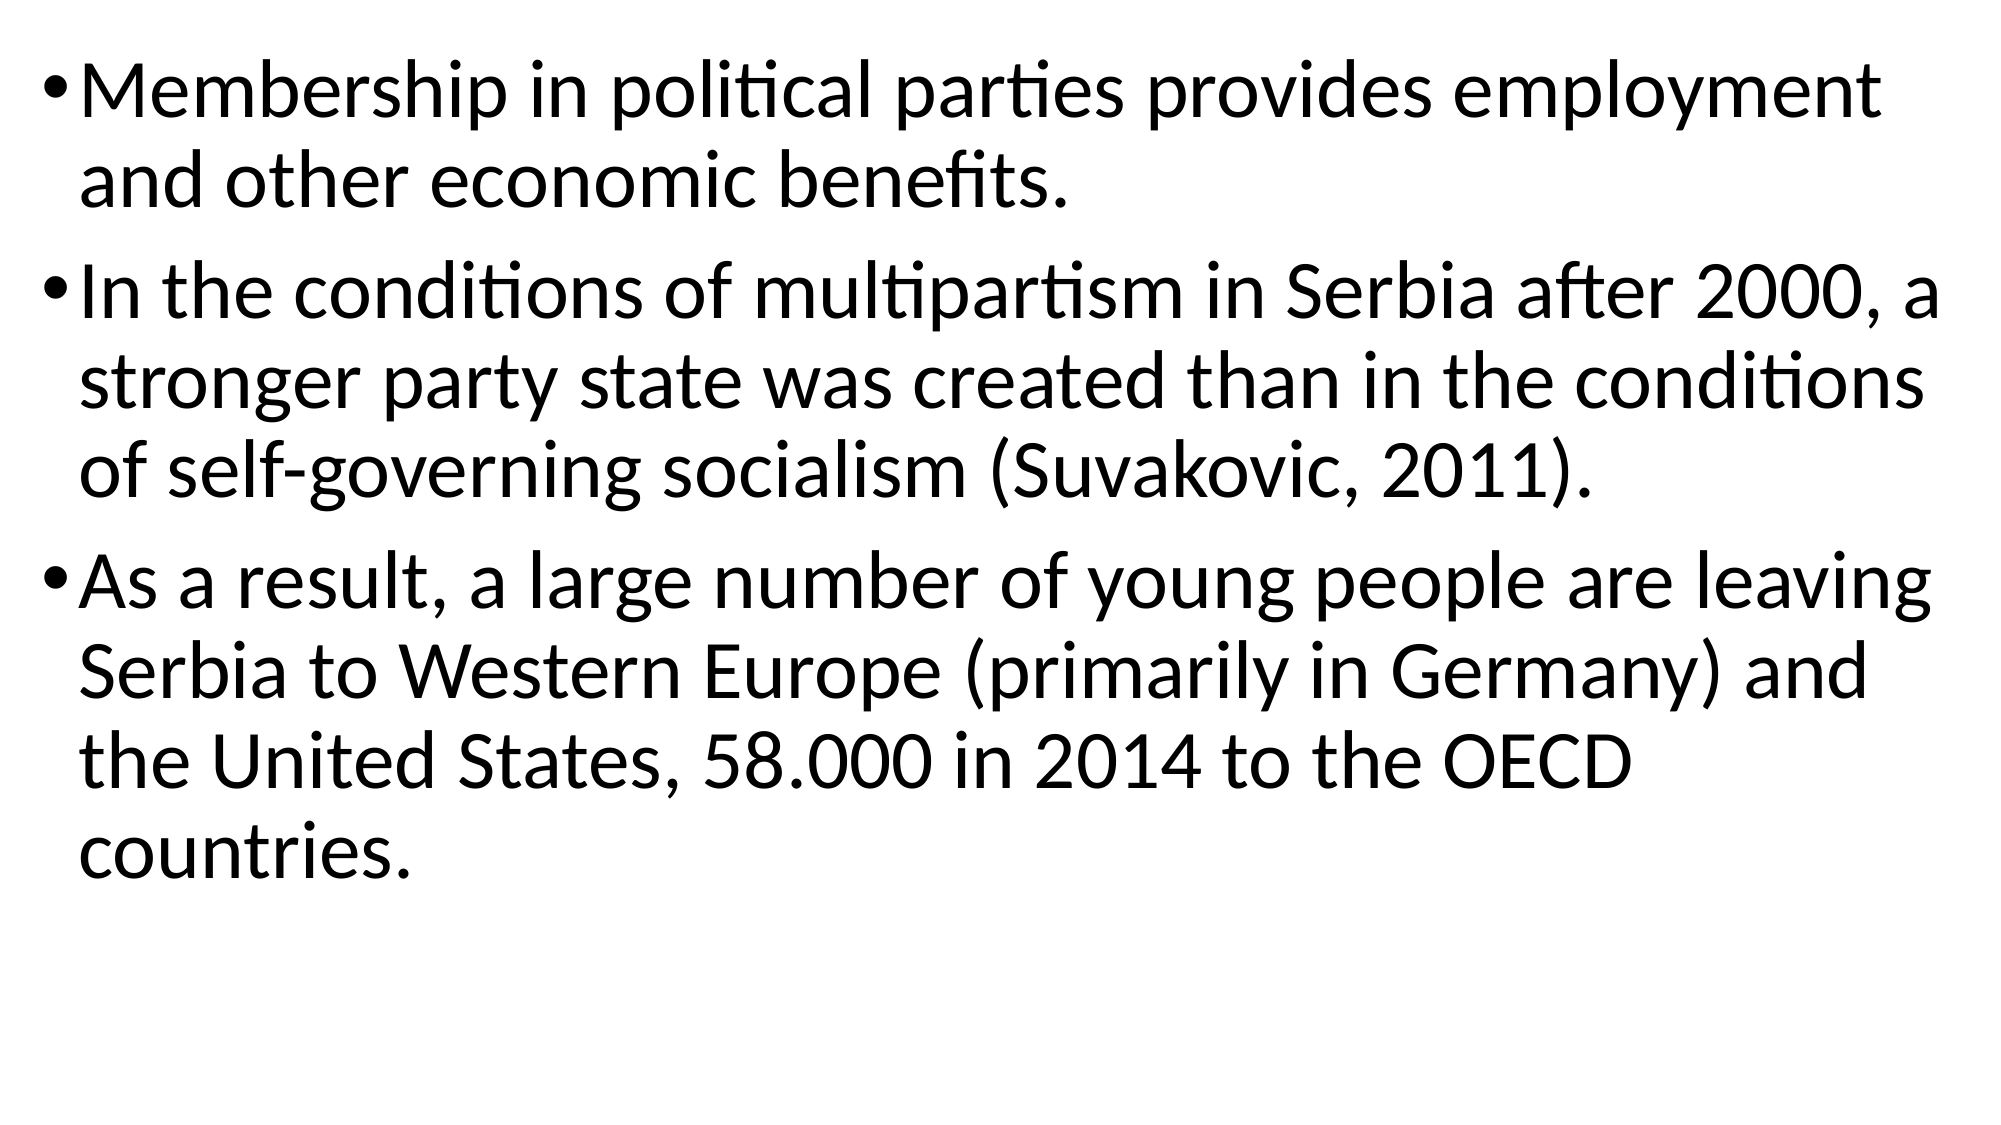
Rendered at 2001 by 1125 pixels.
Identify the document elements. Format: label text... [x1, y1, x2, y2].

list Membership in political parties provides employment and other economic benefits. In the conditions of multipartism in Serbia after 2000, a stronger party state was created than in the conditions of self-governing socialism (Suvakovic, 2011). As a result, a large number of young people are leaving Serbia to Western Europe (primarily in Germany) and the United States, 58.000 in 2014 to the OECD countries. [26, 38, 1966, 1101]
